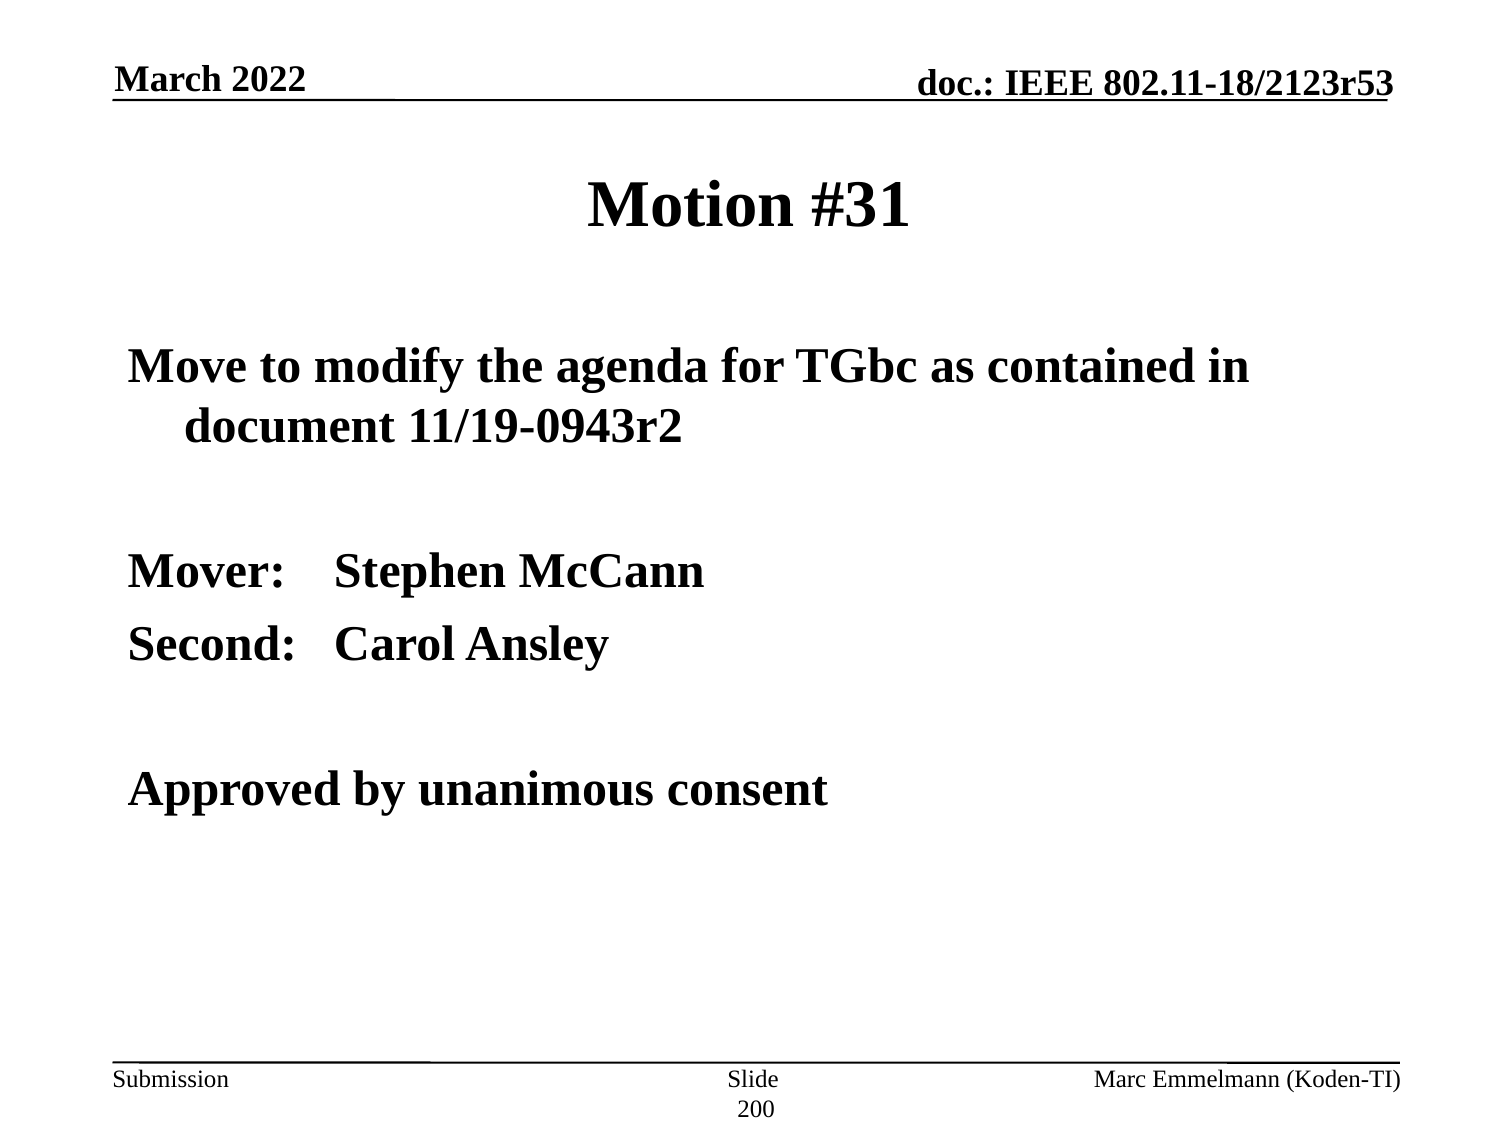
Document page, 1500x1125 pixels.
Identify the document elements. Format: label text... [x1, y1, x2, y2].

slide_number Slide 200 [712, 1061, 800, 1123]
footer Marc Emmelmann (Koden-TI) [878, 1061, 1402, 1093]
title Motion #31 [112, 112, 1388, 288]
list Move to modify the agenda for TGbc as contained in document 11/19-0943r2 Mover: Stephen McCann Second: Carol Ansley Approved by unanimous consent [112, 324, 1388, 1000]
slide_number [114, 54, 423, 100]
